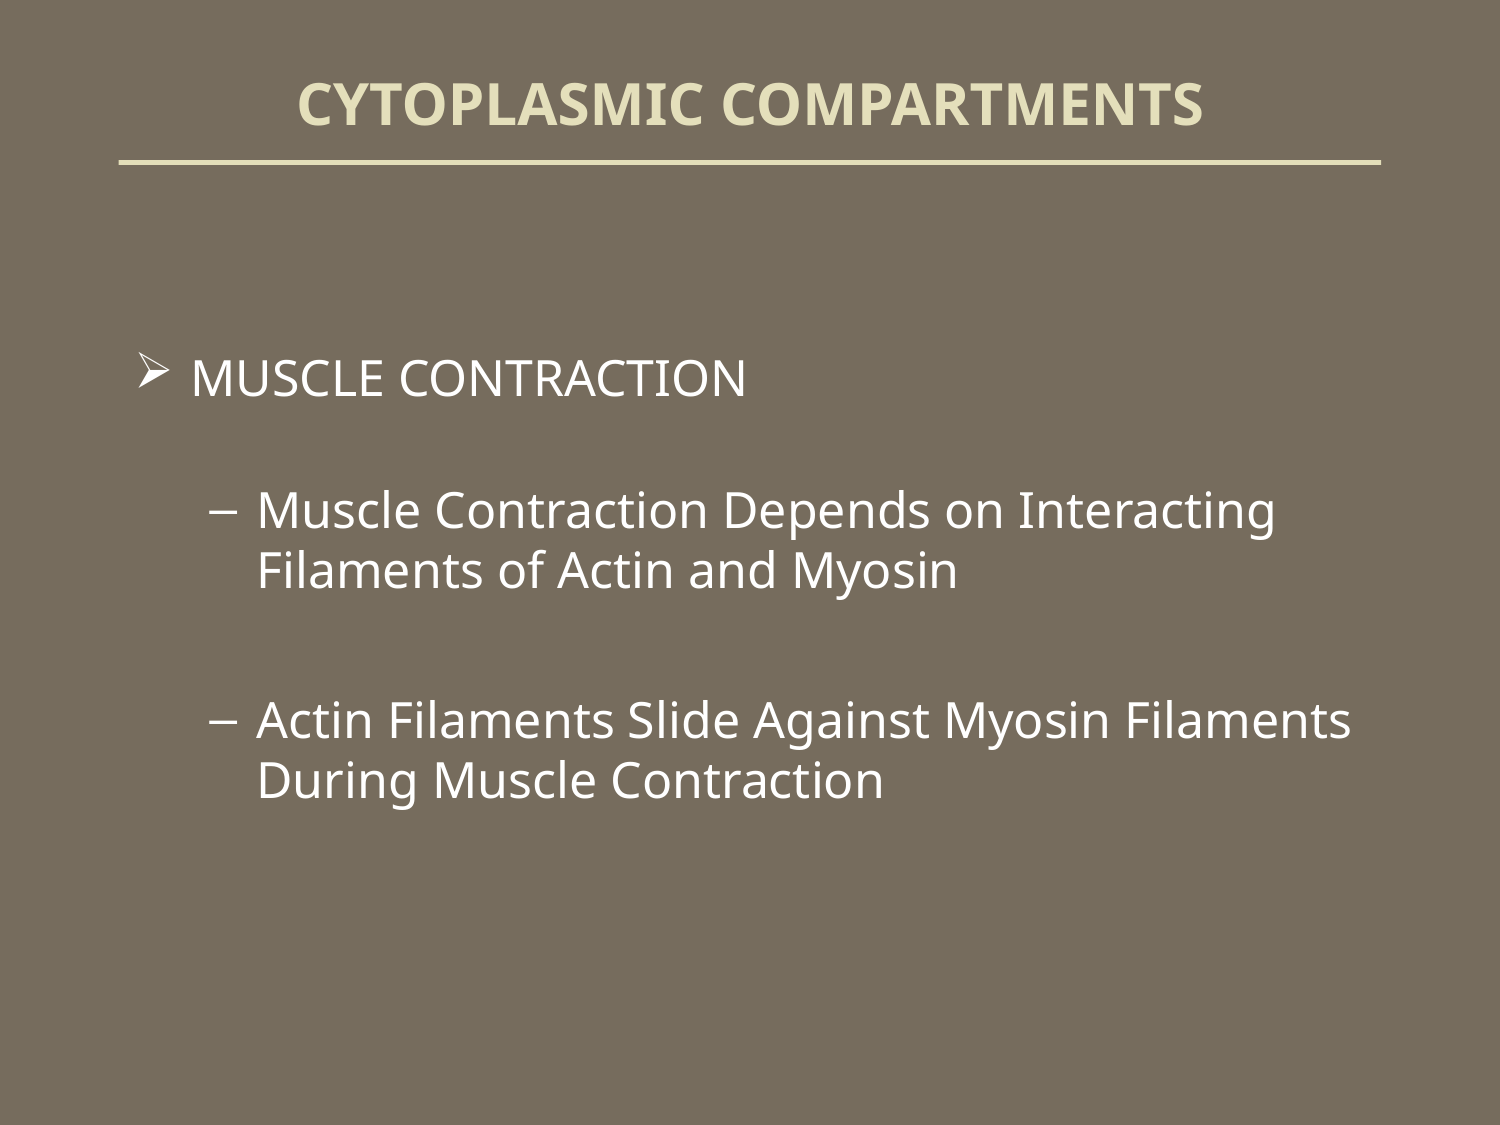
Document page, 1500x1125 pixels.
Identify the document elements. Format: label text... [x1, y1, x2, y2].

title CYTOPLASMIC COMPARTMENTS [117, 44, 1383, 159]
list MUSCLE CONTRACTION Muscle Contraction Depends on Interacting Filaments of Actin and Myosin Actin Filaments Slide Against Myosin Filaments During Muscle Contraction [119, 177, 1383, 1064]
